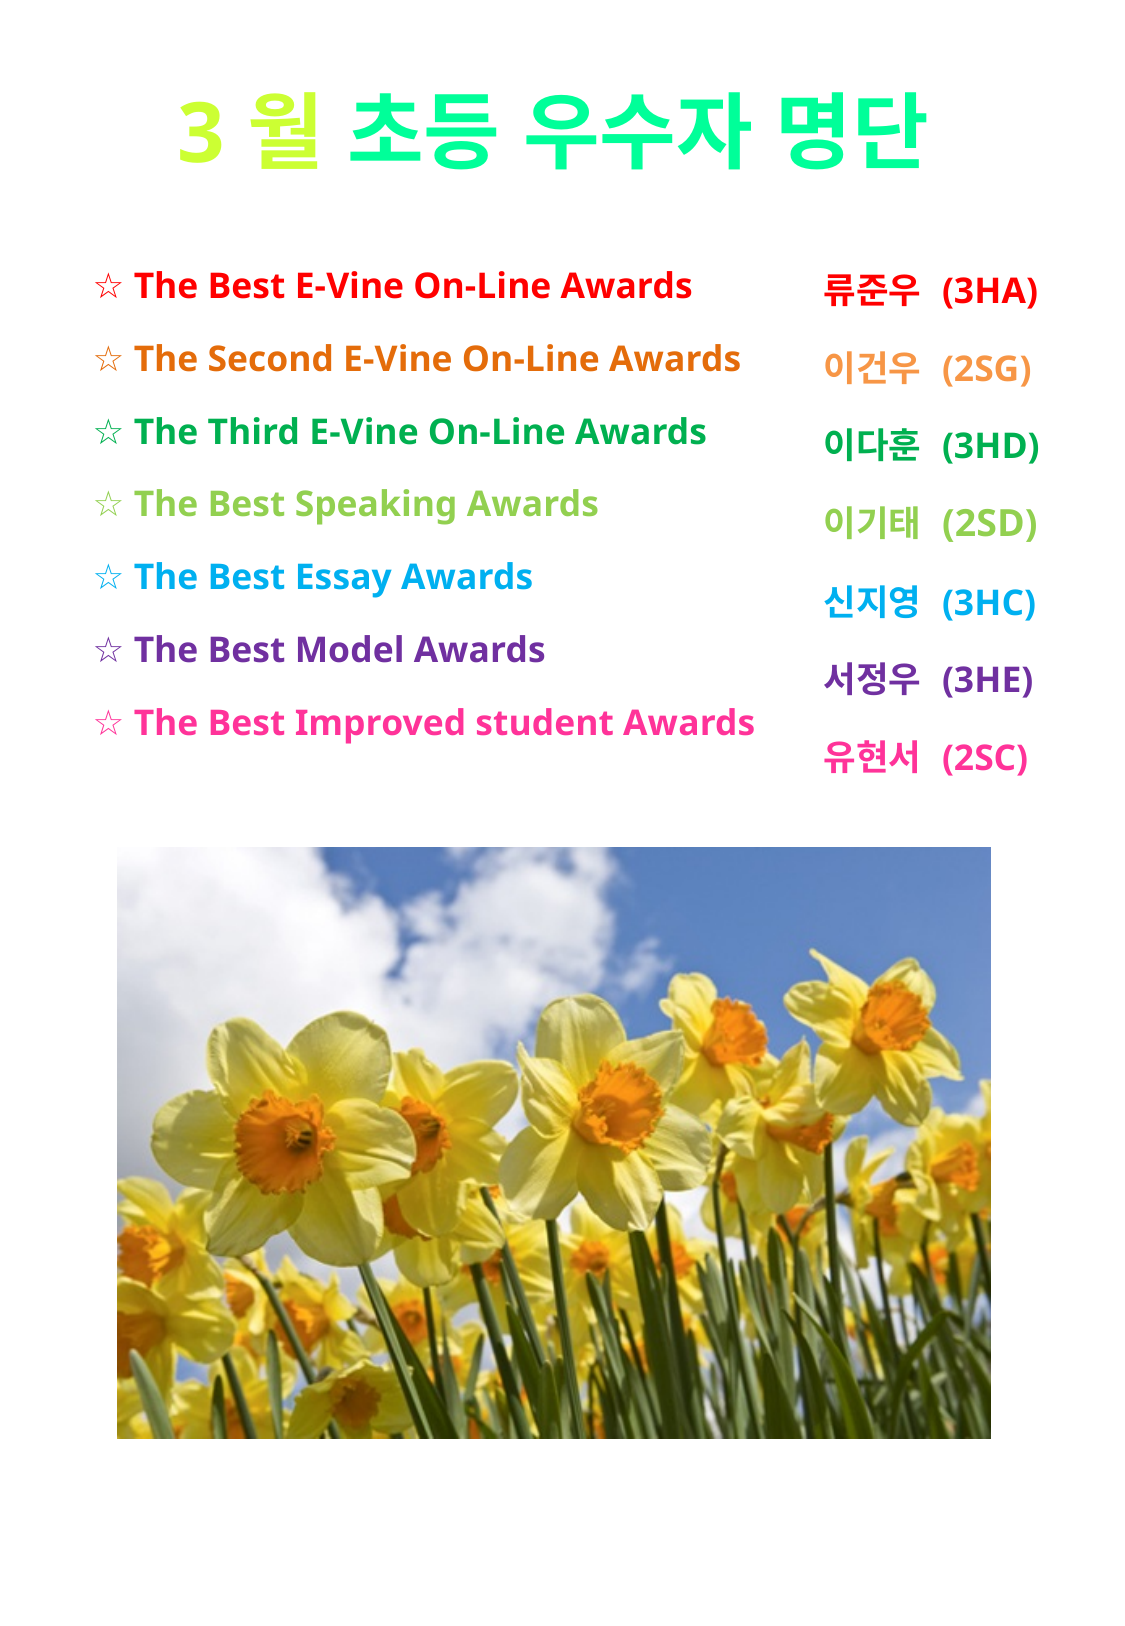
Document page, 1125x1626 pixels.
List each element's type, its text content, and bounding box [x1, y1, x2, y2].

title 3월 초등 우수자 명단 [75, 50, 1032, 204]
table_header 류준우 (3HA) 이건우 (2SG) 이다훈 (3HD) 이기태 (2SD) 신지영 (3HC) 서정우 (3HE) 유현서 (2SC) [809, 228, 1101, 899]
picture [116, 847, 991, 1439]
table_header ☆ The Best E-Vine On-Line Awards ☆ The Second E-Vine On-Line Awards ☆ The Third E-Vine On-Line Awards ☆ The Best Speaking Awards ☆ The Best Essay Awards ☆ The Best Model Awards ☆ The Best Improved student Awards [78, 228, 809, 899]
